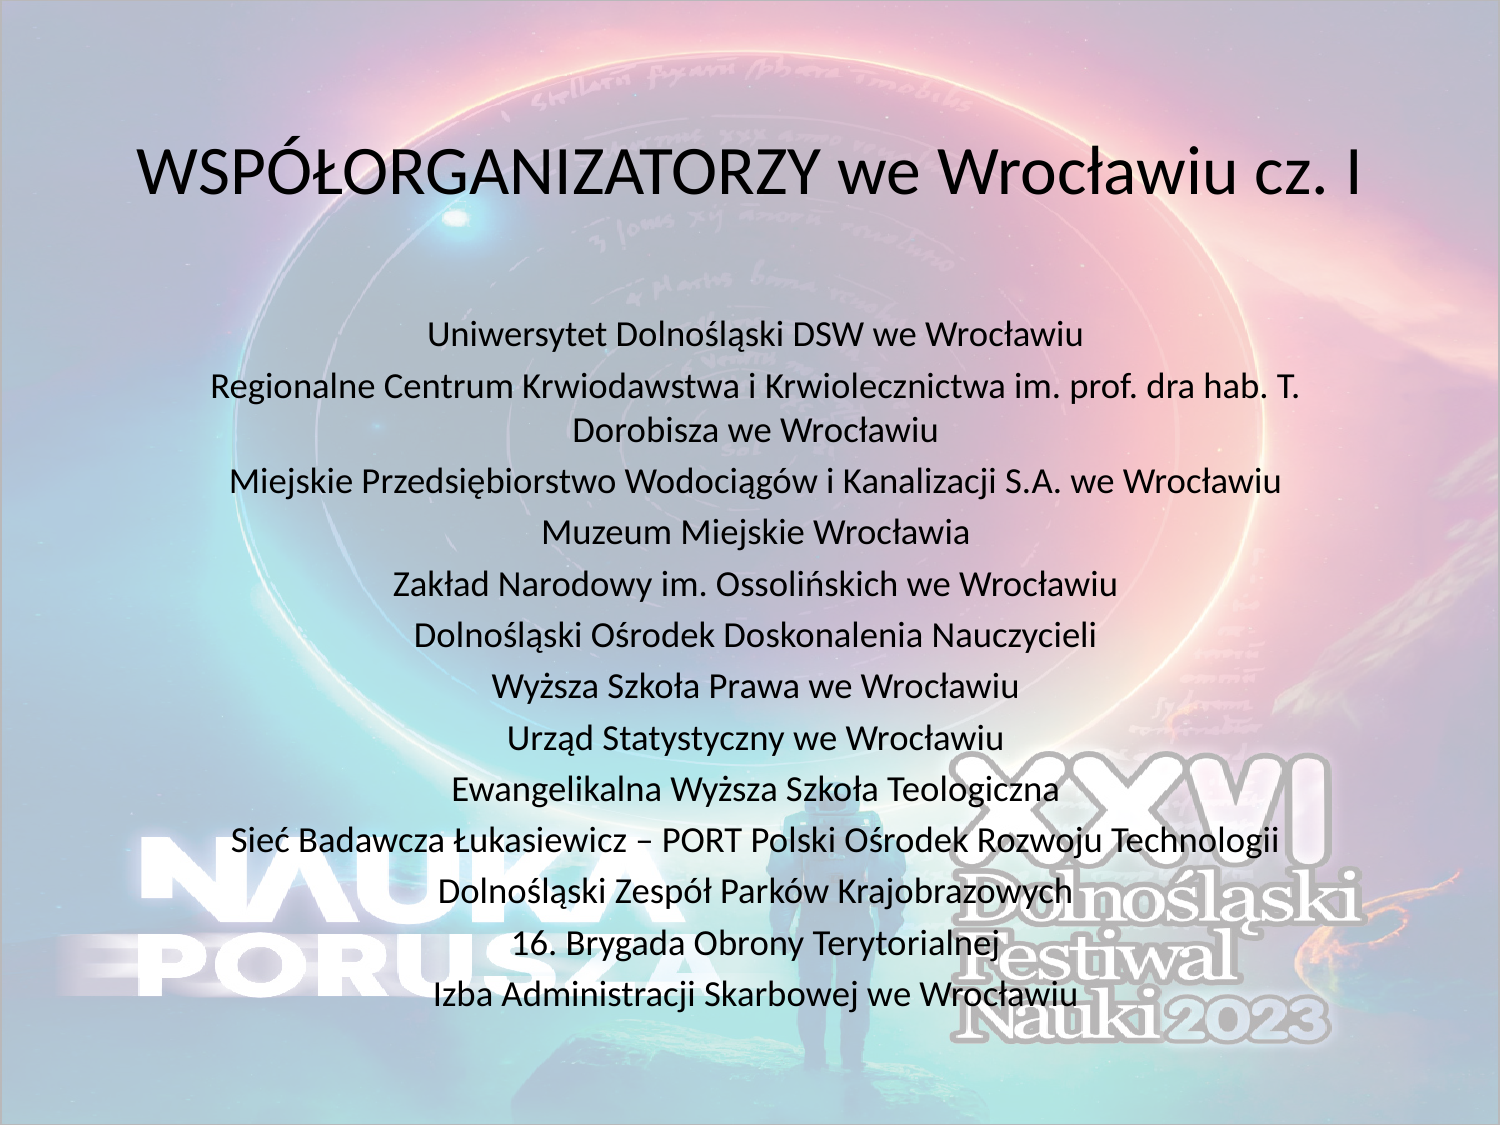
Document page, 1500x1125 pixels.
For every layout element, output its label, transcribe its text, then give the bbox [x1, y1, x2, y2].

title WSPÓŁORGANIZATORZY we Wrocławiu cz. I [112, 78, 1388, 256]
subtitle Uniwersytet Dolnośląski DSW we Wrocławiu Regionalne Centrum Krwiodawstwa i Krwiolecznictwa im. prof. dra hab. T. Dorobisza we Wrocławiu Miejskie Przedsiębiorstwo Wodociągów i Kanalizacji S.A. we Wrocławiu Muzeum Miejskie Wrocławia Zakład Narodowy im. Ossolińskich we Wrocławiu Dolnośląski Ośrodek Doskonalenia Nauczycieli Wyższa Szkoła Prawa we Wrocławiu Urząd Statystyczny we Wrocławiu Ewangelikalna Wyższa Szkoła Teologiczna Sieć Badawcza Łukasiewicz – PORT Polski Ośrodek Rozwoju Technologii Dolnośląski Zespół Parków Krajobrazowych 16. Brygada Obrony Terytorialnej Izba Administracji Skarbowej we Wrocławiu [123, 302, 1388, 1024]
